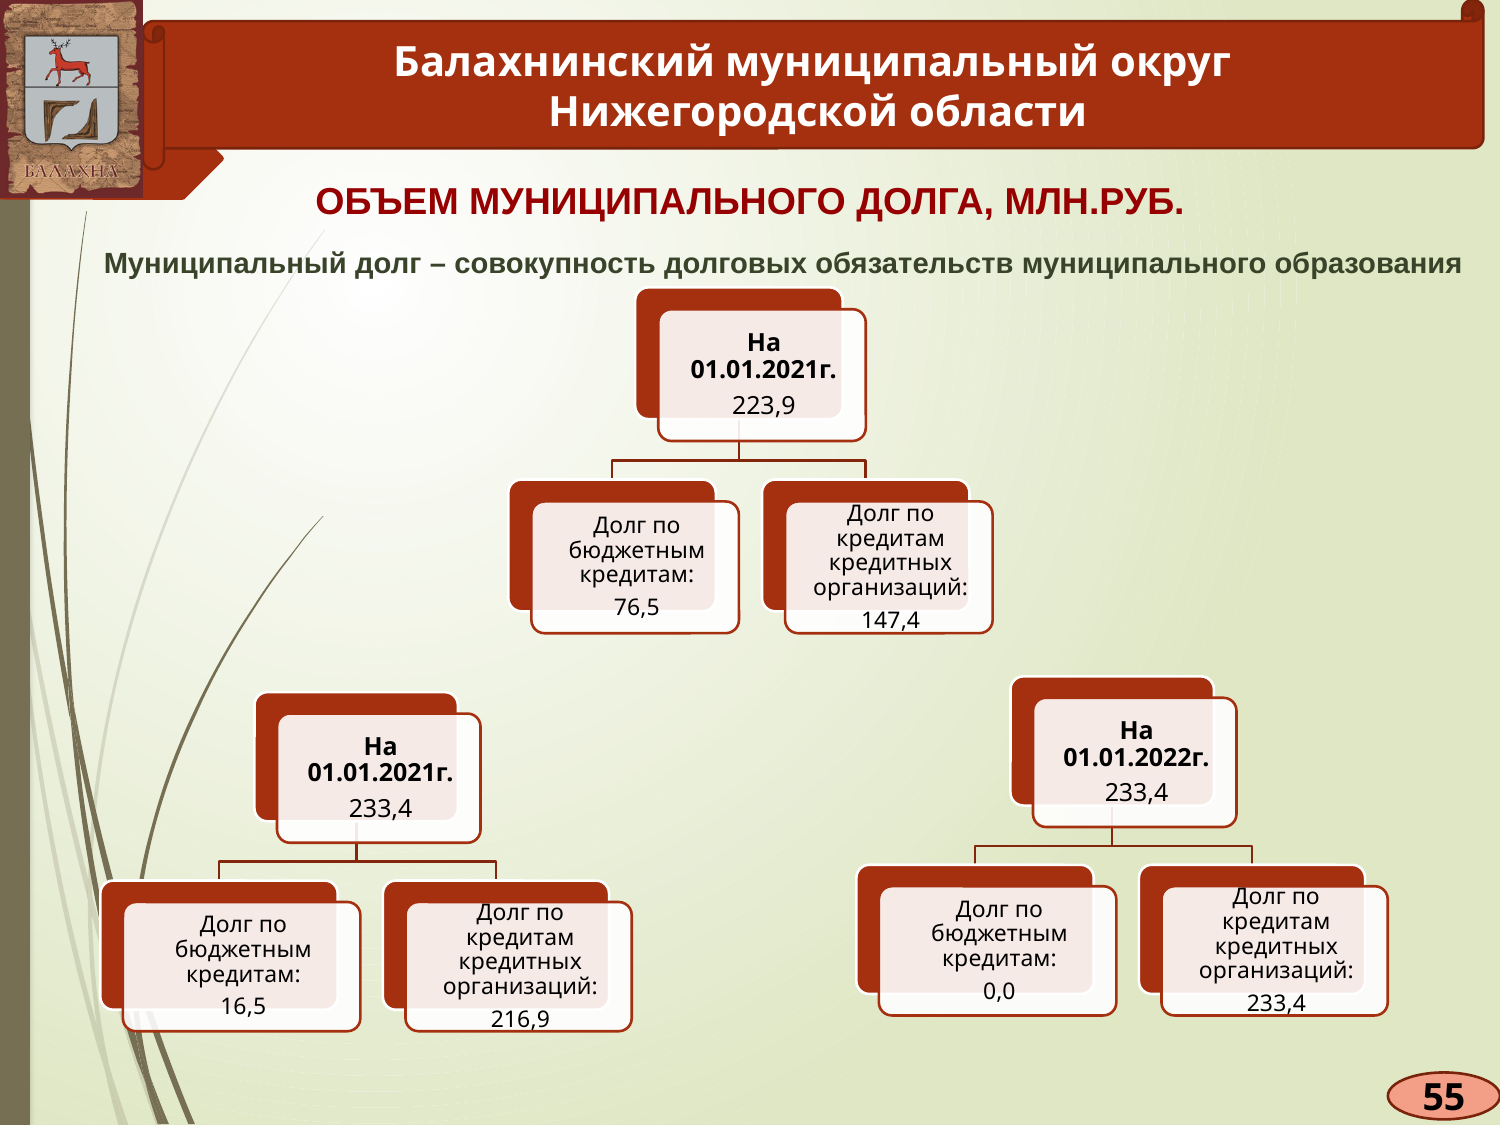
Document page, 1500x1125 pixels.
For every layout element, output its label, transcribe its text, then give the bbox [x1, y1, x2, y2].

picture [0, 0, 144, 198]
text_box объем муниципального долга, млн.руб. [277, 169, 1224, 230]
text_box 55 [1386, 1071, 1500, 1121]
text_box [856, 668, 1389, 1024]
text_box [441, 286, 1059, 634]
text_box Муниципальный долг – совокупность долговых обязательств муниципального образования [88, 236, 1479, 287]
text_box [100, 684, 633, 1040]
text_box Балахнинский муниципальный округ Нижегородской области [147, 0, 1485, 171]
